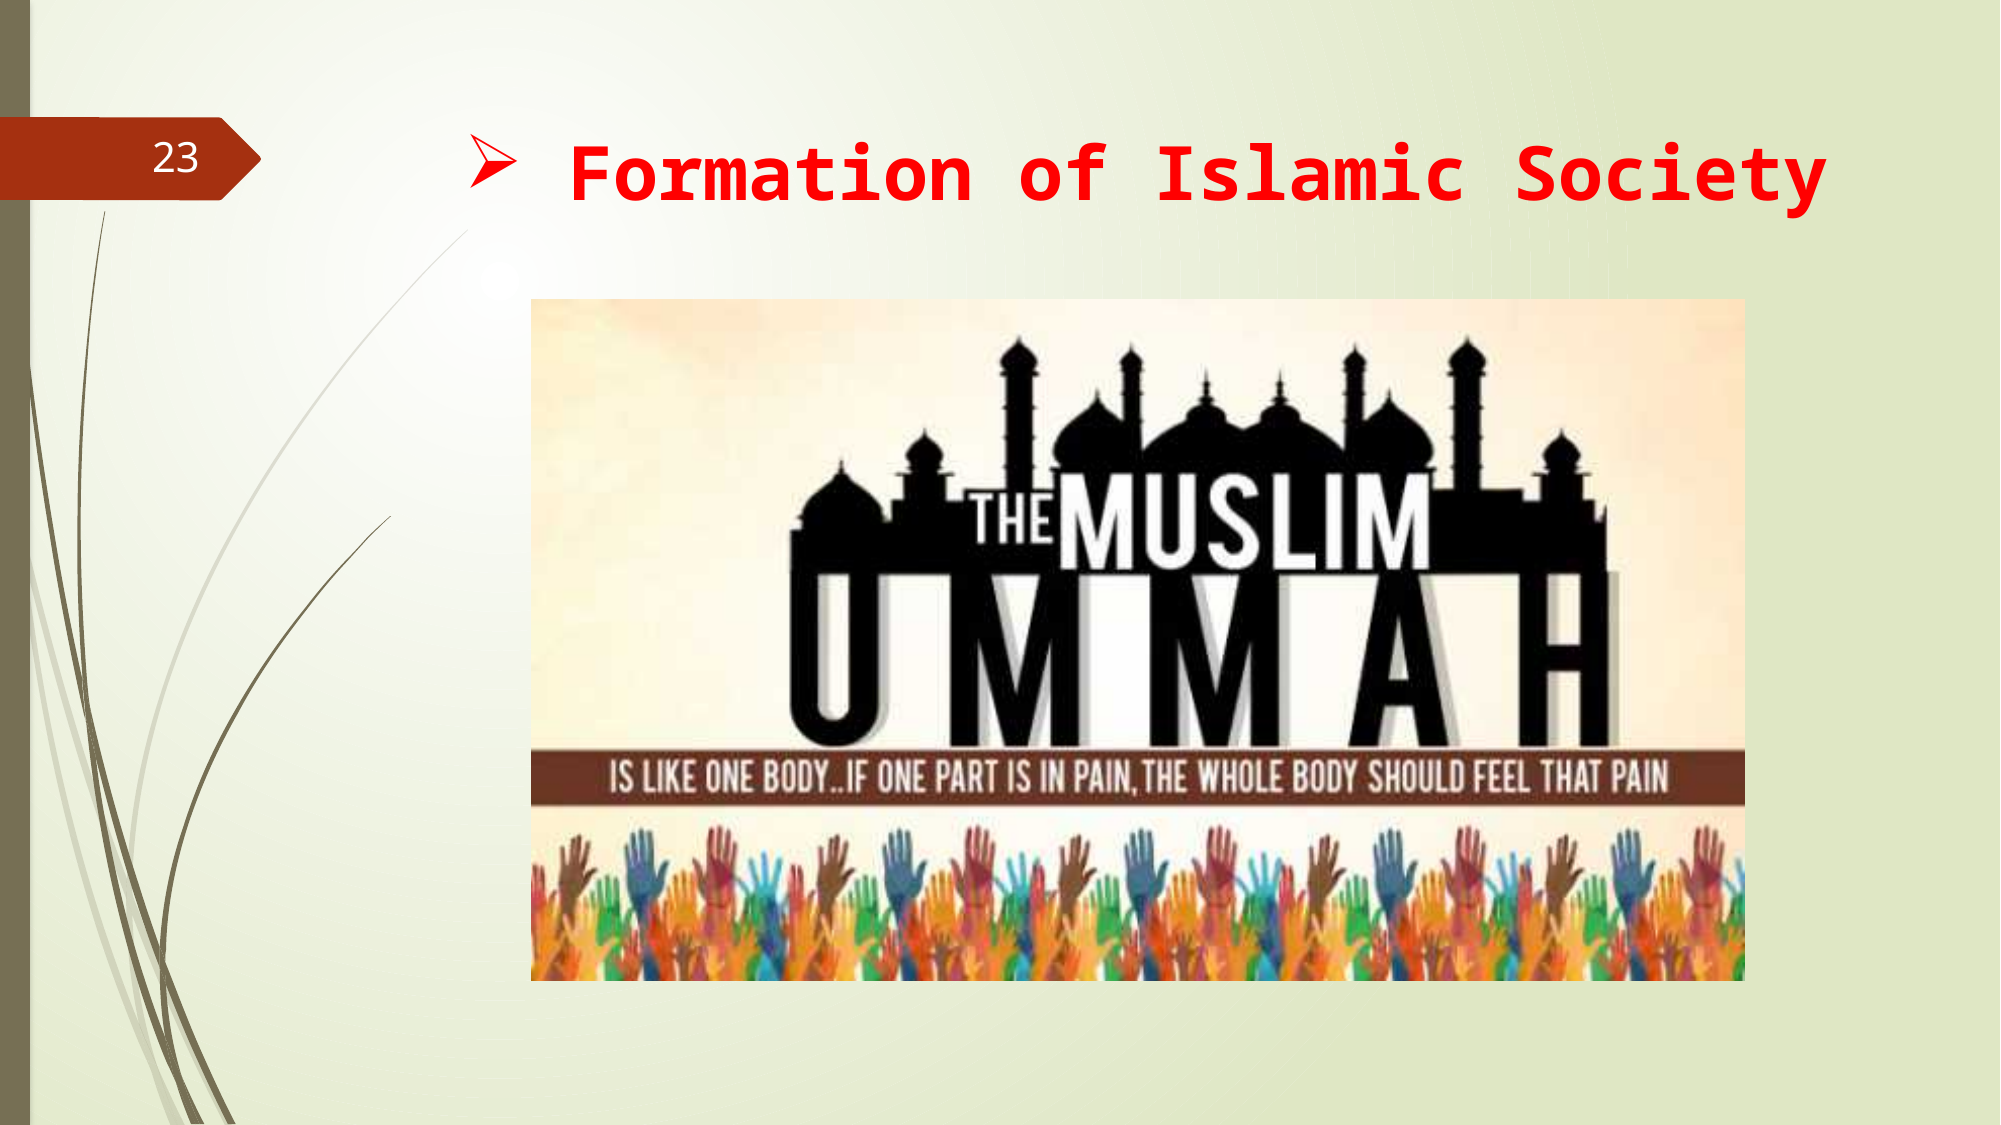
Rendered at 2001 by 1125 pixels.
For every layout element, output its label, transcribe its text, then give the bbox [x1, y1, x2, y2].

picture [530, 298, 1746, 982]
slide_number 23 [87, 129, 216, 190]
text_box Formation of Islamic Society [449, 117, 1844, 223]
